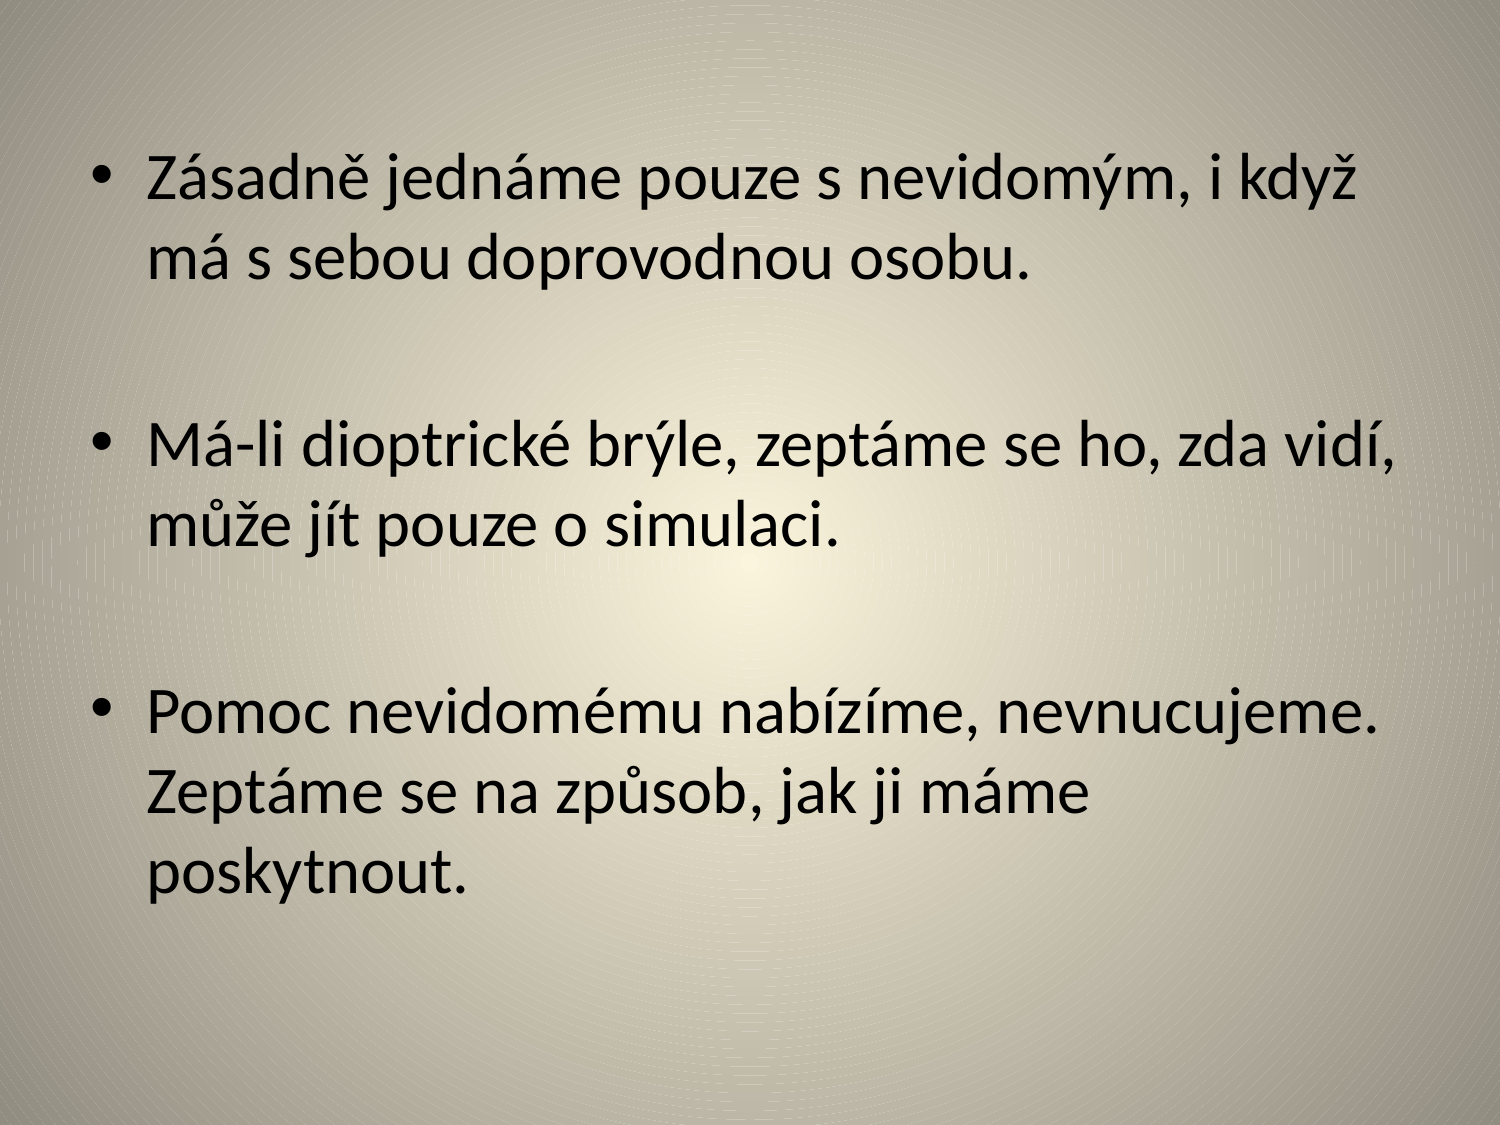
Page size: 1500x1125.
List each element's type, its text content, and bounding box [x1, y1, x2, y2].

list Zásadně jednáme pouze s nevidomým, i když má s sebou doprovodnou osobu. Má-li dioptrické brýle, zeptáme se ho, zda vidí, může jít pouze o simulaci. Pomoc nevidomému nabízíme, nevnucujeme. Zeptáme se na způsob, jak ji máme poskytnout. [75, 125, 1425, 1005]
